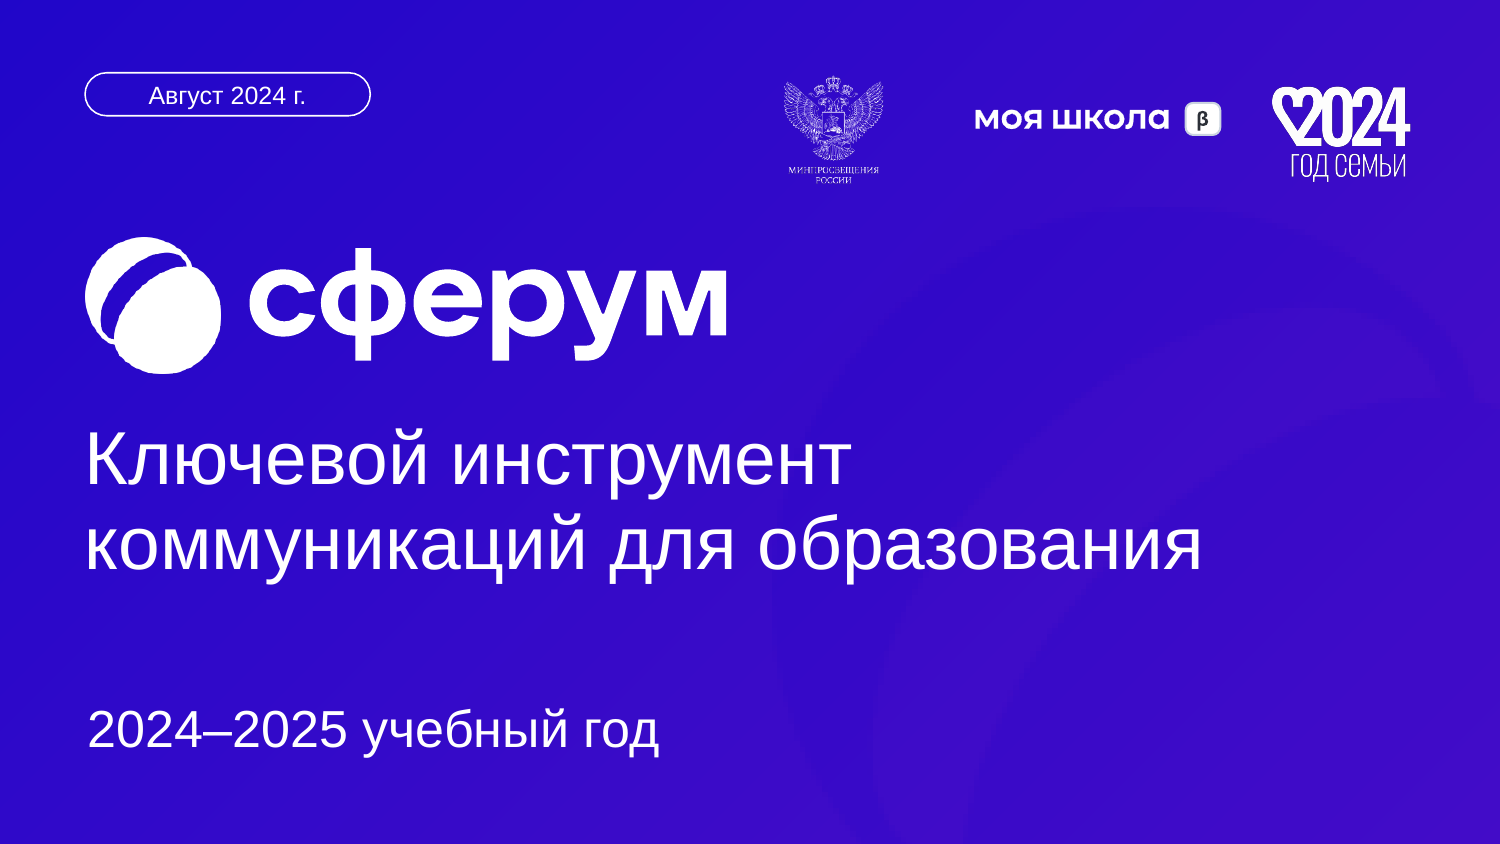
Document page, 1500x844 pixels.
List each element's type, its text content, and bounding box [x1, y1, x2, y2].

text_box 2024–2025 учебный год [87, 707, 766, 758]
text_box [84, 237, 727, 374]
text_box Август 2024 г. [85, 72, 371, 116]
text_box Ключевой инструмент коммуникаций для образования [85, 416, 766, 588]
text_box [782, 72, 1221, 186]
picture [1265, 72, 1418, 186]
picture [771, 207, 1500, 844]
